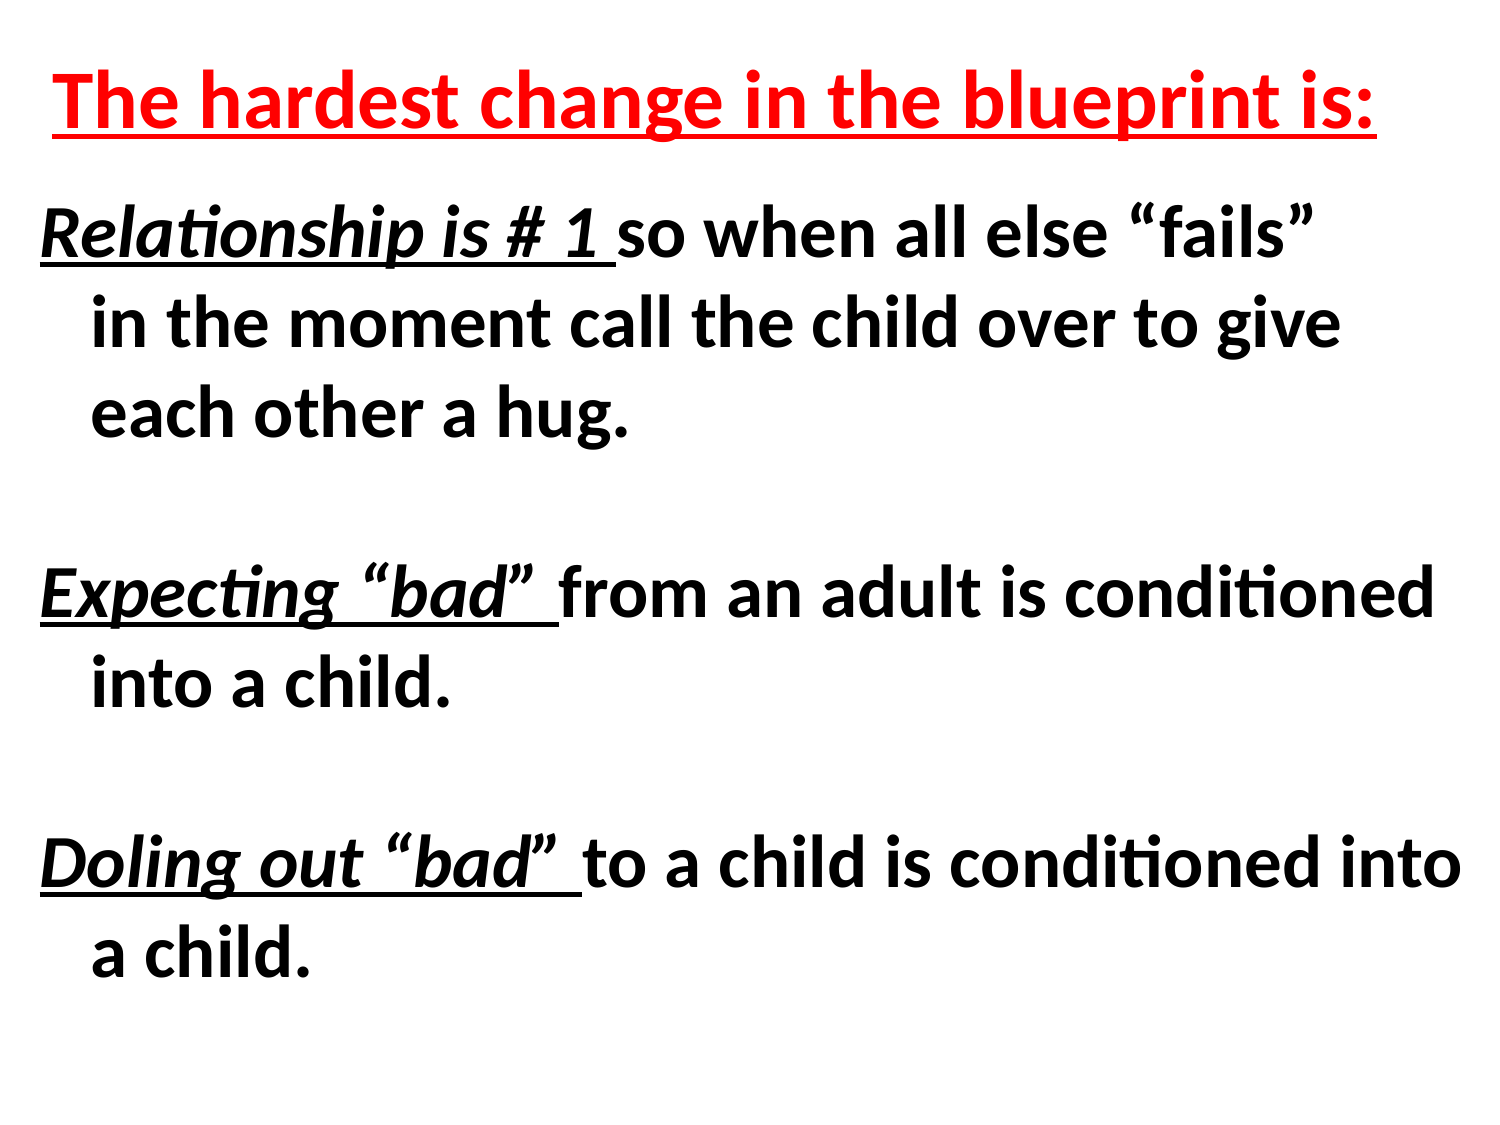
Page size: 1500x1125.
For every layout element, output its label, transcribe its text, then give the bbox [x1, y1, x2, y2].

text_box Relationship is # 1 so when all else “fails” in the moment call the child over to give each other a hug. Expecting “bad” from an adult is conditioned into a child. Doling out “bad” to a child is conditioned into a child. [24, 174, 1500, 1000]
text_box The hardest change in the blueprint is: [37, 37, 1500, 153]
